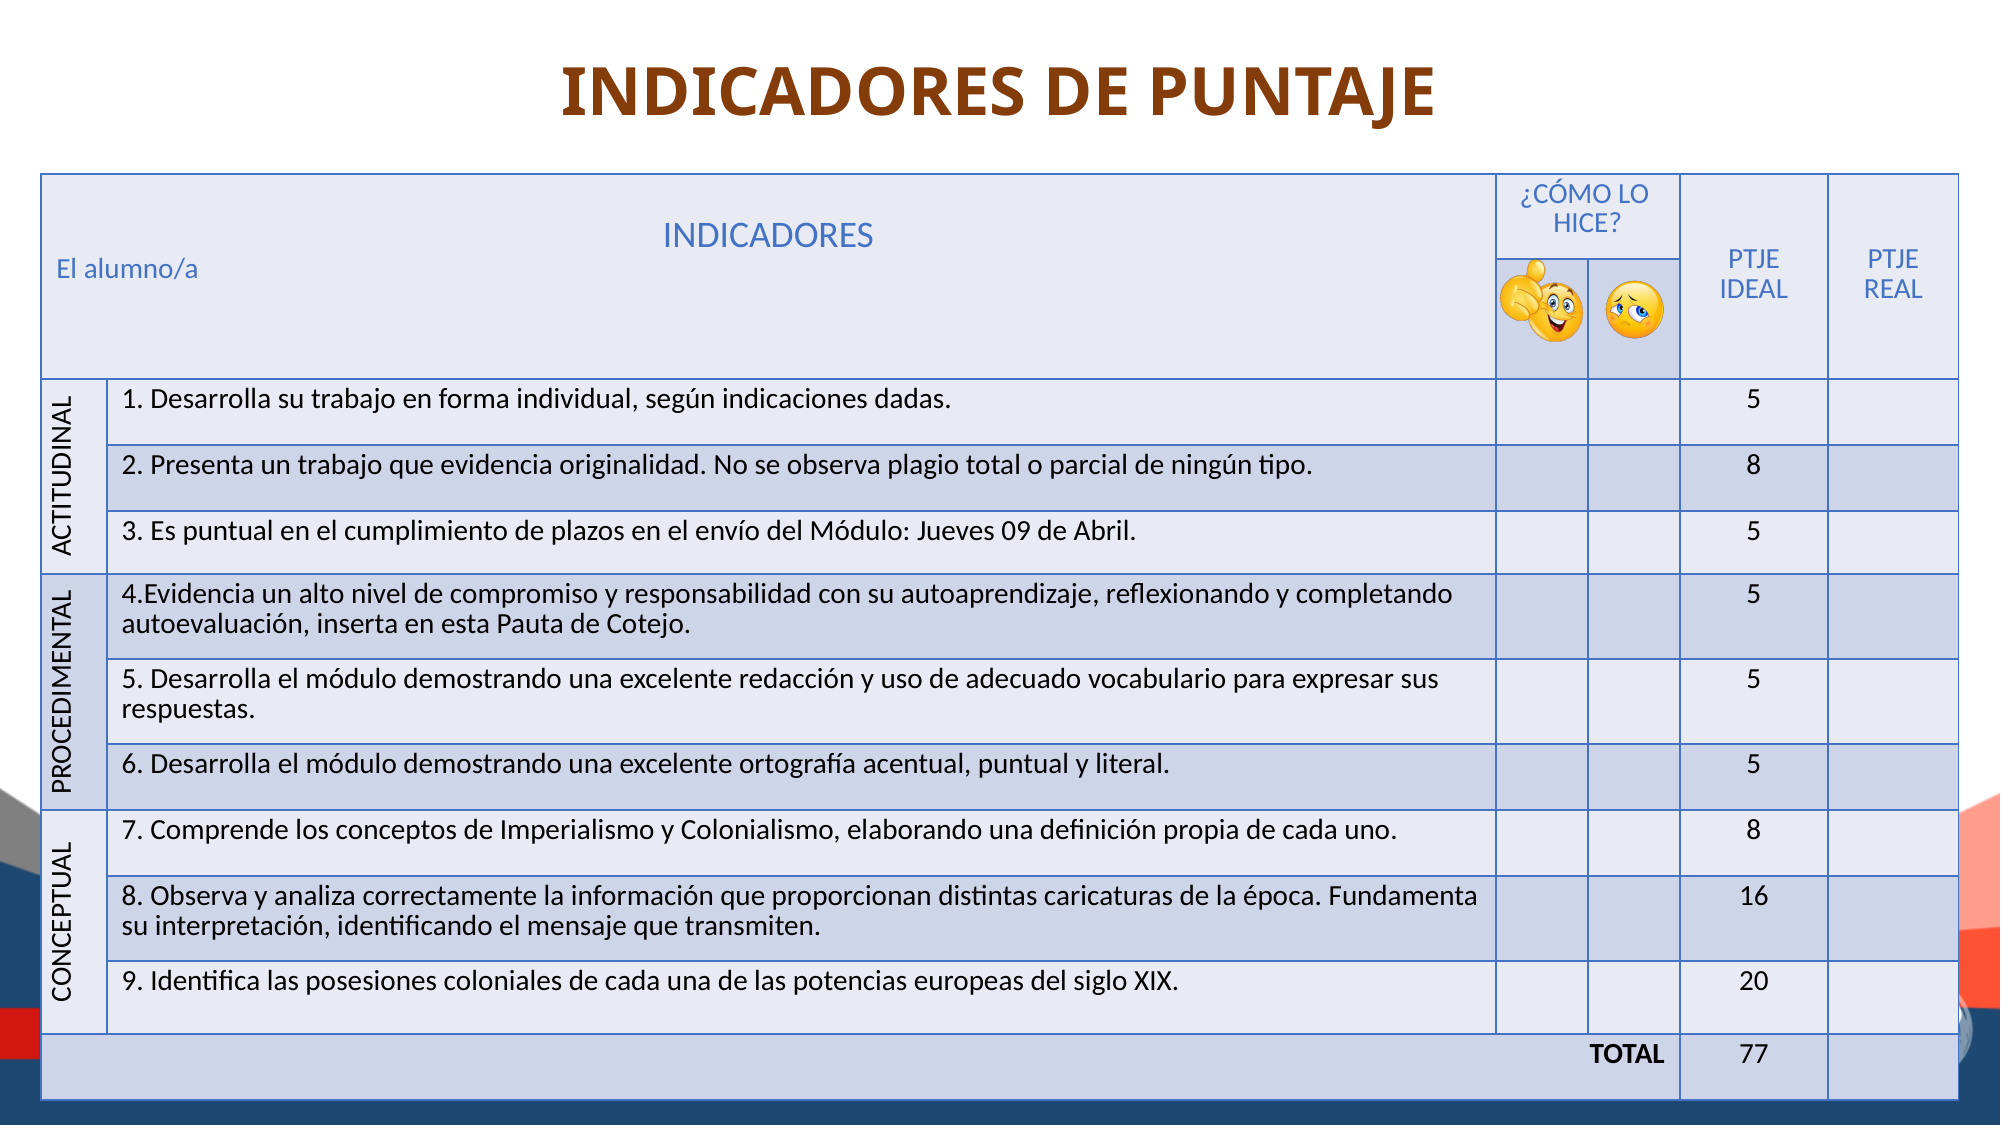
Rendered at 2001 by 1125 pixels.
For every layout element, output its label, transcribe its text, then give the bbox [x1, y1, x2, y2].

table_cell [1589, 380, 1679, 444]
table_cell 77 [1681, 1035, 1827, 1099]
table_cell 6. Desarrolla el módulo demostrando una excelente ortografía acentual, puntual y literal. [108, 745, 1495, 809]
title INDICADORES DE PUNTAJE [137, 31, 1863, 157]
table_cell 5. Desarrolla el módulo demostrando una excelente redacción y uso de adecuado vocabulario para expresar sus respuestas. [108, 660, 1495, 743]
table_cell [1497, 811, 1587, 875]
table_cell [1589, 446, 1679, 510]
table_cell [1589, 575, 1679, 658]
table_cell [1497, 877, 1587, 960]
table_cell TOTAL [42, 1035, 1679, 1099]
table_cell 7. Comprende los conceptos de Imperialismo y Colonialismo, elaborando una definición propia de cada uno. [108, 811, 1495, 875]
table_cell PROCEDIMENTAL [42, 575, 106, 809]
table_cell [1497, 745, 1587, 809]
table_cell [1497, 446, 1587, 510]
table_cell 5 [1681, 512, 1827, 573]
table_cell [1589, 260, 1679, 378]
table_header INDICADORES El alumno/a [42, 175, 1495, 378]
table_cell 8. Observa y analiza correctamente la información que proporcionan distintas caricaturas de la época. Fundamenta su interpretación, identificando el mensaje que transmiten. [108, 877, 1495, 960]
table_cell [1589, 877, 1679, 960]
table_cell [1497, 962, 1587, 1033]
table_cell 9. Identifica las posesiones coloniales de cada una de las potencias europeas del siglo XIX. [108, 962, 1495, 1033]
table_cell [1829, 660, 1958, 743]
table_cell [1589, 660, 1679, 743]
table_cell [1829, 575, 1958, 658]
table_cell 5 [1681, 575, 1827, 658]
table_cell [1497, 260, 1587, 378]
table_cell [1829, 512, 1958, 573]
table_header ¿CÓMO LO HICE? [1497, 175, 1679, 258]
table_cell 2. Presenta un trabajo que evidencia originalidad. No se observa plagio total o parcial de ningún tipo. [108, 446, 1495, 510]
table_cell 8 [1681, 811, 1827, 875]
table_cell [1829, 811, 1958, 875]
table_cell [1829, 446, 1958, 510]
table_cell 8 [1681, 446, 1827, 510]
table_cell [1497, 380, 1587, 444]
table_cell [1497, 512, 1587, 573]
picture [0, 786, 2000, 1125]
table_cell [1589, 512, 1679, 573]
picture [1500, 259, 1583, 342]
table_cell [1829, 1035, 1958, 1099]
table_cell [1589, 745, 1679, 809]
table_cell CONCEPTUAL [42, 811, 106, 1033]
table_cell 4.Evidencia un alto nivel de compromiso y responsabilidad con su autoaprendizaje, reflexionando y completando autoevaluación, inserta en esta Pauta de Cotejo. [108, 575, 1495, 658]
picture [1602, 279, 1667, 342]
table_cell 16 [1681, 877, 1827, 960]
table_cell 5 [1681, 745, 1827, 809]
table_cell [1589, 962, 1679, 1033]
table_cell 3. Es puntual en el cumplimiento de plazos en el envío del Módulo: Jueves 09 de Abril. [108, 512, 1495, 573]
table_cell [1829, 745, 1958, 809]
table_cell ACTITUDINAL [42, 380, 106, 573]
table_cell [1589, 811, 1679, 875]
table_cell [1829, 962, 1958, 1033]
table_header PTJE IDEAL [1681, 175, 1827, 378]
table_header PTJE REAL [1829, 175, 1958, 378]
table_cell 20 [1681, 962, 1827, 1033]
table_cell 1. Desarrolla su trabajo en forma individual, según indicaciones dadas. [108, 380, 1495, 444]
table_cell [1829, 380, 1958, 444]
table_cell [1497, 660, 1587, 743]
table_cell 5 [1681, 660, 1827, 743]
table_cell [1497, 575, 1587, 658]
table_cell 5 [1681, 380, 1827, 444]
table_cell [1829, 877, 1958, 960]
